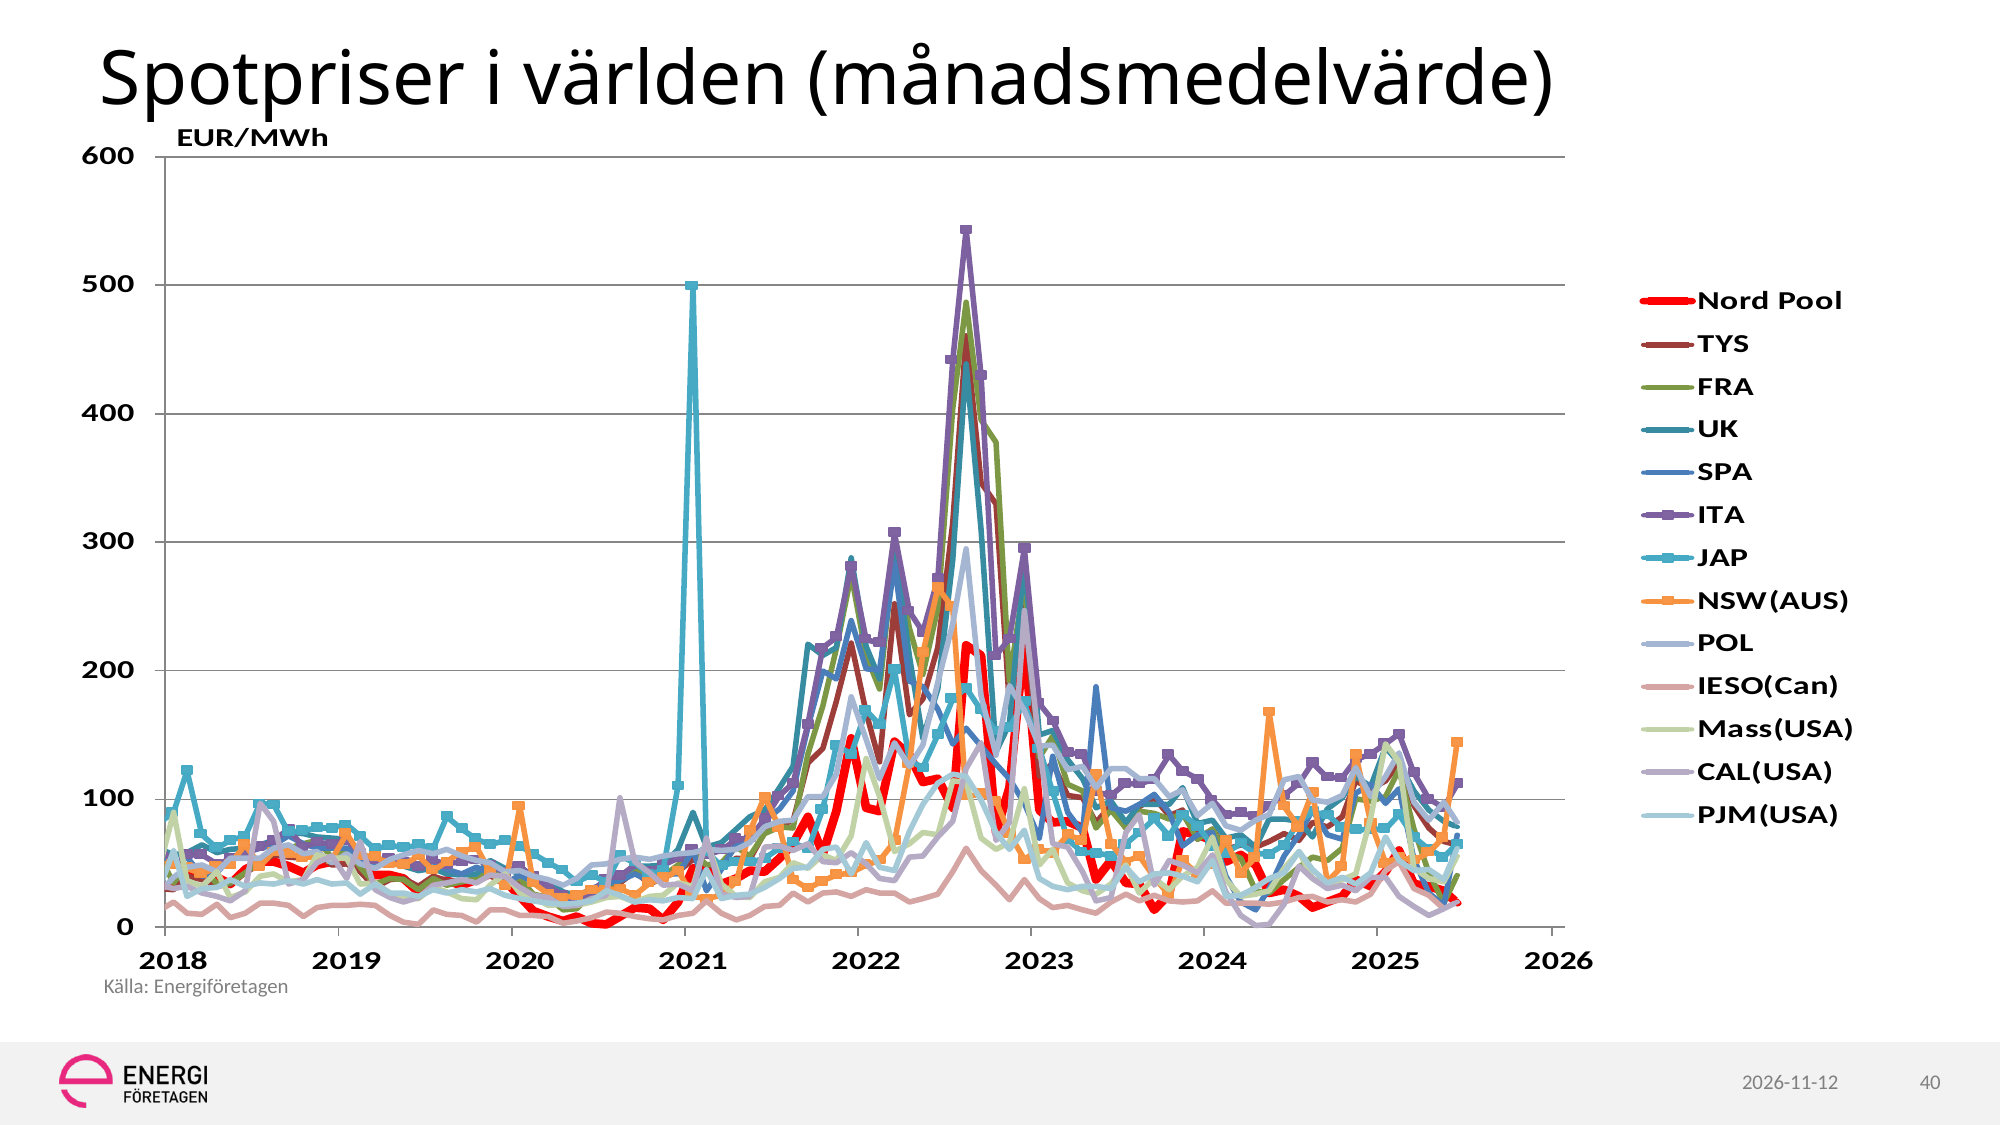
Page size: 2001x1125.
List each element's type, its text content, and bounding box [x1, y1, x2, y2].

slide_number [1742, 1068, 1854, 1099]
picture [59, 1054, 207, 1108]
title Spotpriser i världen (månadsmedelvärde) [99, 30, 1900, 120]
picture [49, 104, 1891, 1014]
slide_number 40 [1882, 1068, 1941, 1099]
